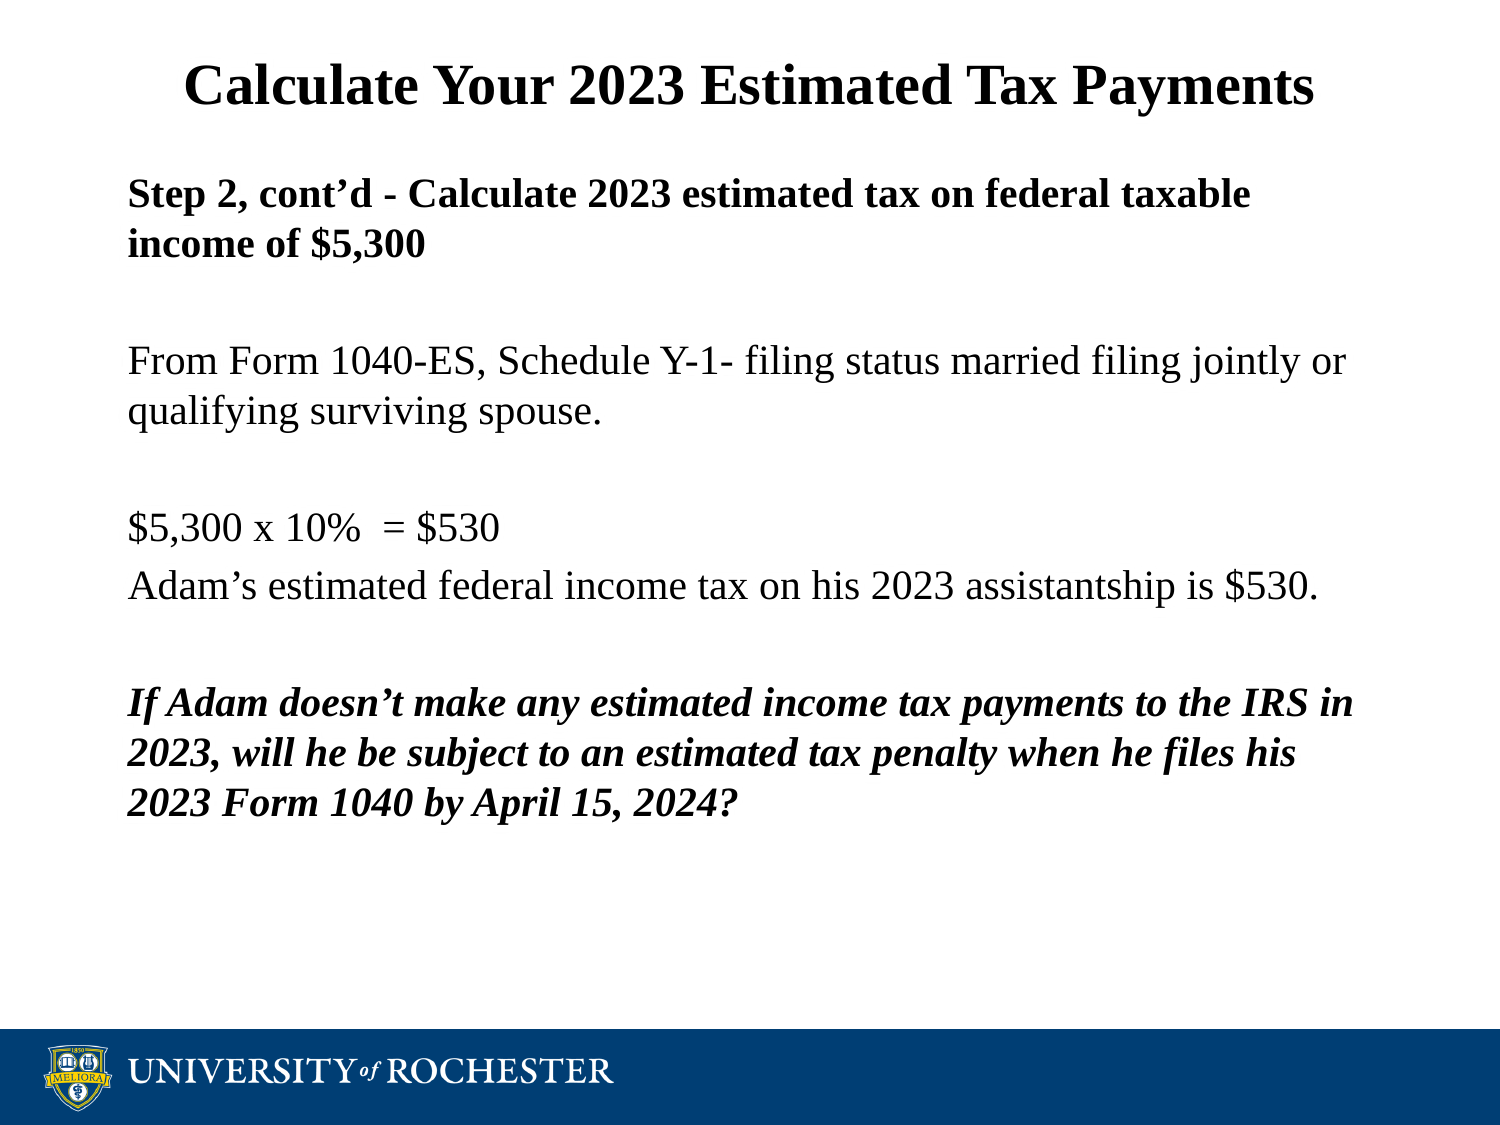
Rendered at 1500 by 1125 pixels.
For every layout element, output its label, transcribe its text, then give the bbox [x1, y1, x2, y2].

picture [0, 1029, 1500, 1125]
list Step 2, cont’d - Calculate 2023 estimated tax on federal taxable income of $5,300 From Form 1040-ES, Schedule Y-1- filing status married filing jointly or qualifying surviving spouse. $5,300 x 10% = $530 Adam’s estimated federal income tax on his 2023 assistantship is $530. If Adam doesn’t make any estimated income tax payments to the IRS in 2023, will he be subject to an estimated tax penalty when he files his 2023 Form 1040 by April 15, 2024? [112, 158, 1388, 1000]
title Calculate Your 2023 Estimated Tax Payments [112, 36, 1388, 125]
